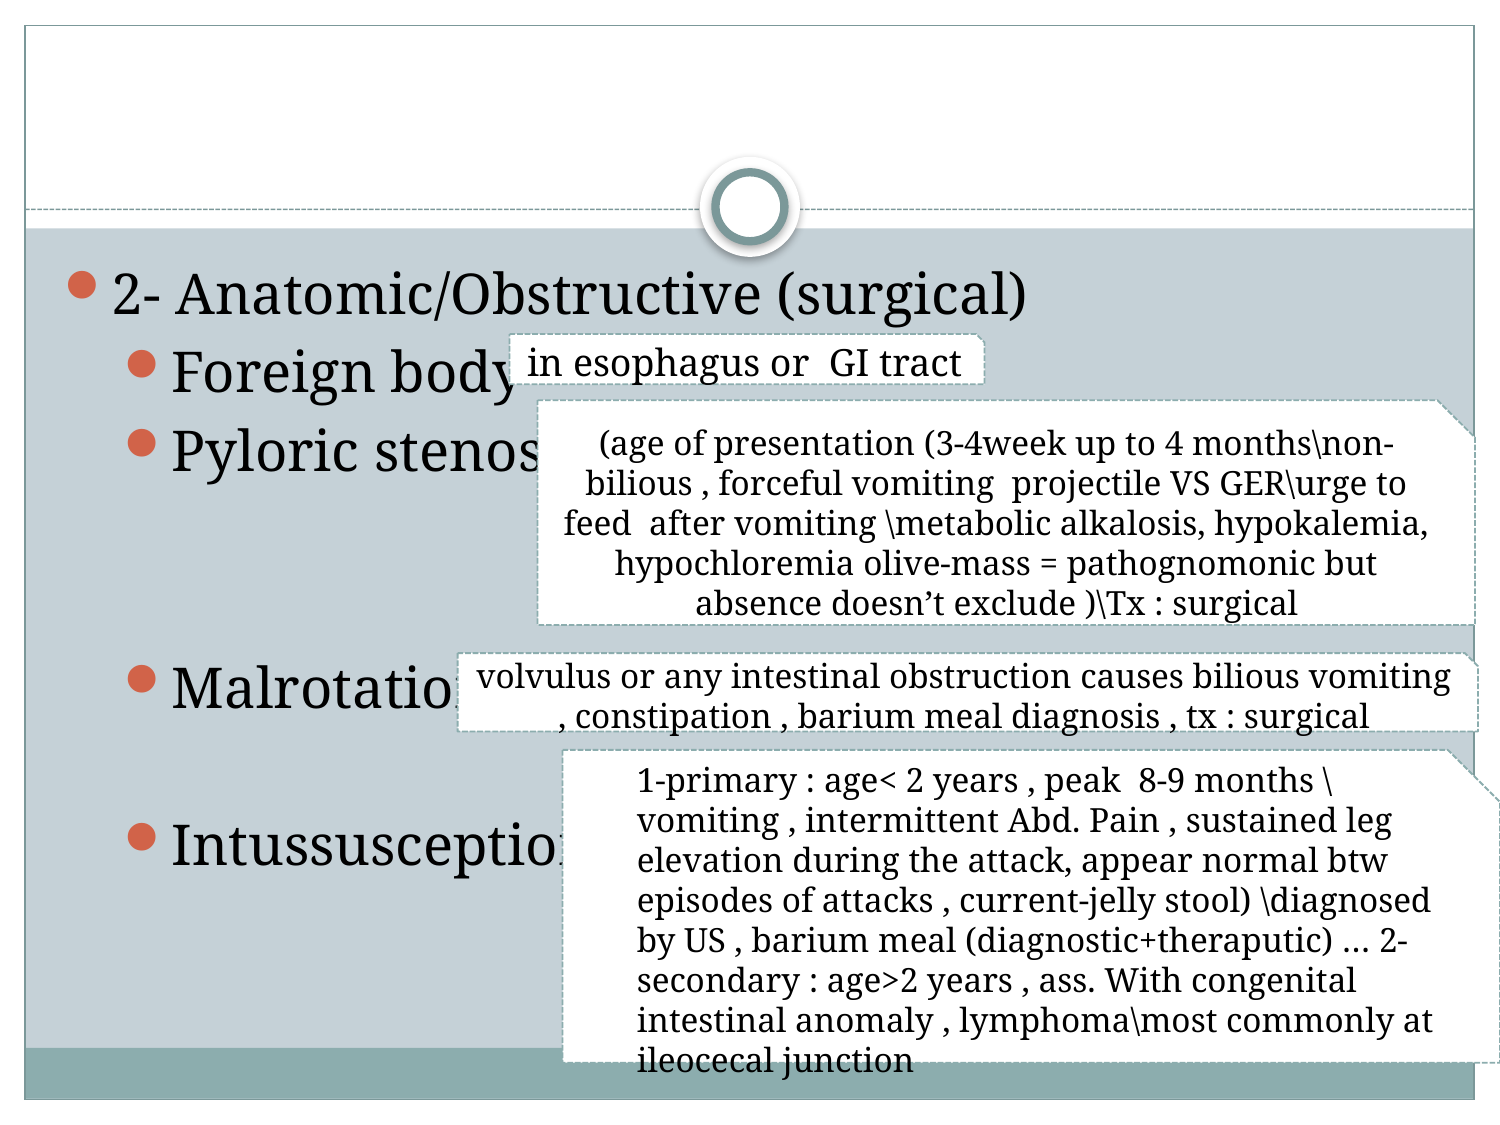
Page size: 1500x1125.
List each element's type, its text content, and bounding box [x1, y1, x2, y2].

text_box (age of presentation (3-4week up to 4 months\non-bilious , forceful vomiting projectile VS GER\urge to feed after vomiting \metabolic alkalosis, hypokalemia, hypochloremia olive-mass = pathognomonic but absence doesn’t exclude )\Tx : surgical [536, 399, 1476, 626]
text_box in esophagus or GI tract [508, 333, 986, 386]
text_box 1-primary : age< 2 years , peak 8-9 months \vomiting , intermittent Abd. Pain , sustained leg elevation during the attack, appear normal btw episodes of attacks , current-jelly stool) \diagnosed by US , barium meal (diagnostic+theraputic) … 2- secondary : age>2 years , ass. With congenital intestinal anomaly , lymphoma\most commonly at ileocecal junction [561, 748, 1500, 1064]
list 2- Anatomic/Obstructive (surgical) Foreign body Pyloric stenosis Malrotation Intussusception [49, 250, 1445, 1001]
text_box volvulus or any intestinal obstruction causes bilious vomiting , constipation , barium meal diagnosis , tx : surgical [456, 652, 1479, 733]
